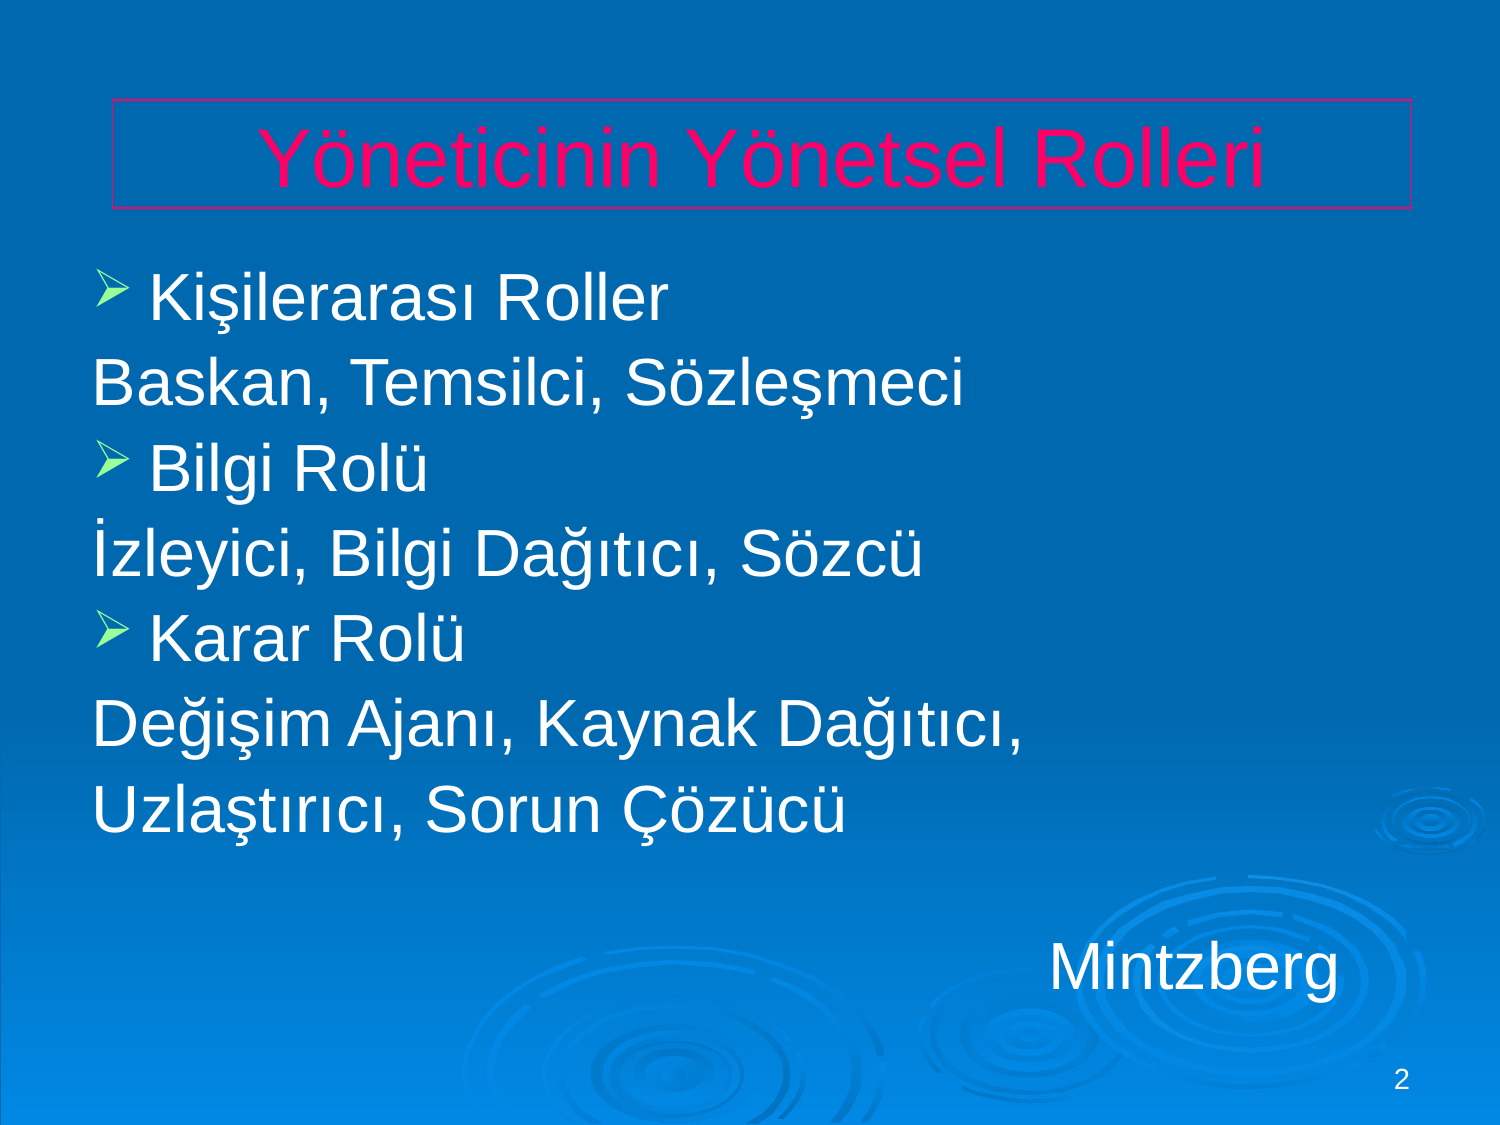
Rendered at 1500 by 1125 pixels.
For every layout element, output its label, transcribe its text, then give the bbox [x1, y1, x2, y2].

slide_number 2 [1074, 1048, 1426, 1103]
title Yöneticinin Yönetsel Rolleri [112, 99, 1412, 209]
list Kişilerarası Roller Baskan, Temsilci, Sözleşmeci Bilgi Rolü İzleyici, Bilgi Dağıtıcı, Sözcü Karar Rolü Değişim Ajanı, Kaynak Dağıtıcı, Uzlaştırıcı, Sorun Çözücü Mintzberg [76, 255, 1436, 1048]
